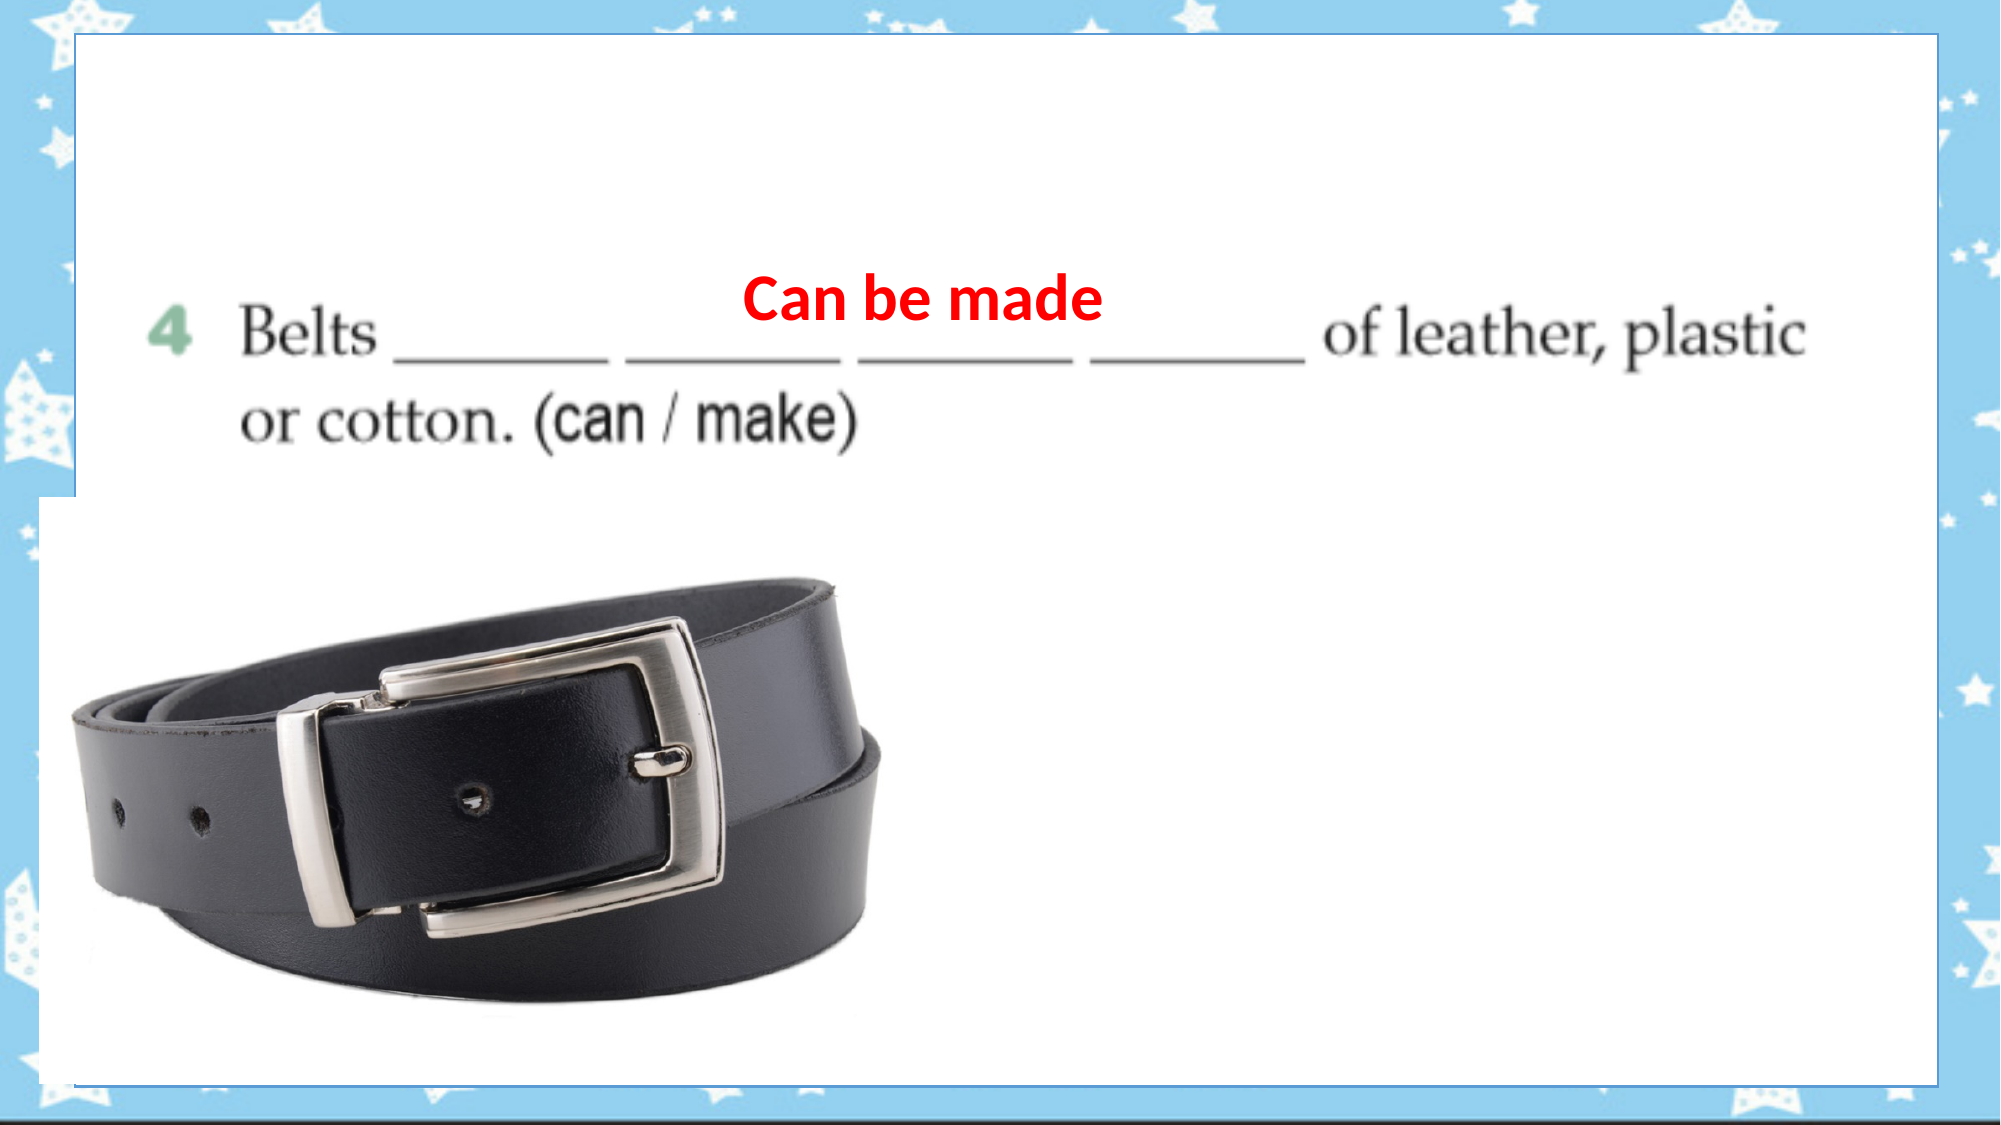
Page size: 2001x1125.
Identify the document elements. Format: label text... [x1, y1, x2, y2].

text_box [74, 33, 1939, 1088]
picture [0, 0, 2001, 1125]
text_box Can be made [729, 246, 1119, 293]
